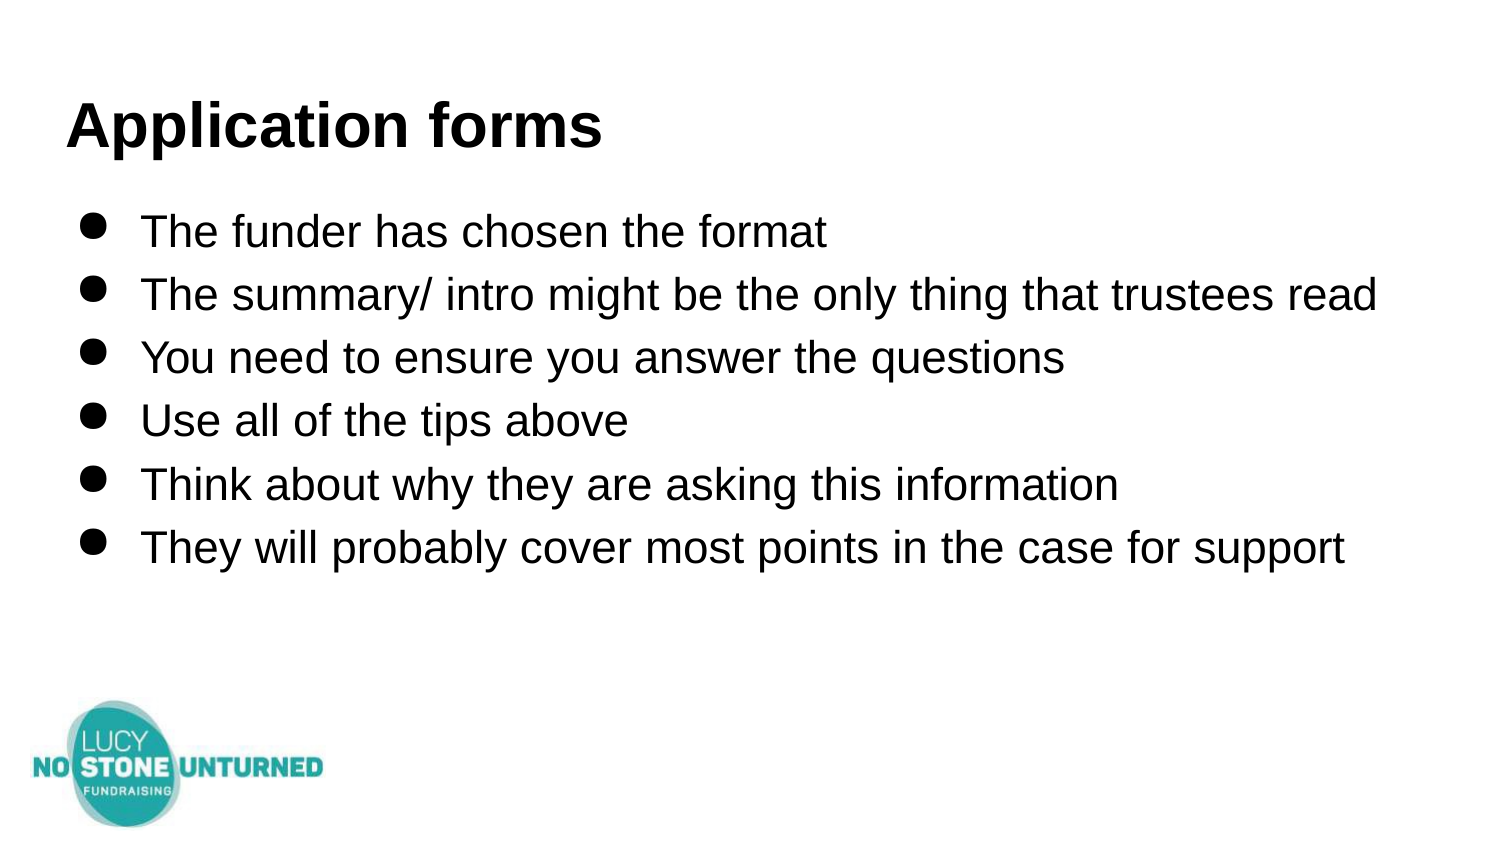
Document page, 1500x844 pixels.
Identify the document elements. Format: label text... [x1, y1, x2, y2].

picture [29, 697, 326, 831]
title Application forms [63, 82, 1364, 226]
text_box The funder has chosen the format The summary/ intro might be the only thing that trustees read You need to ensure you answer the questions Use all of the tips above Think about why they are asking this information They will probably cover most points in the case for support [72, 190, 1380, 573]
